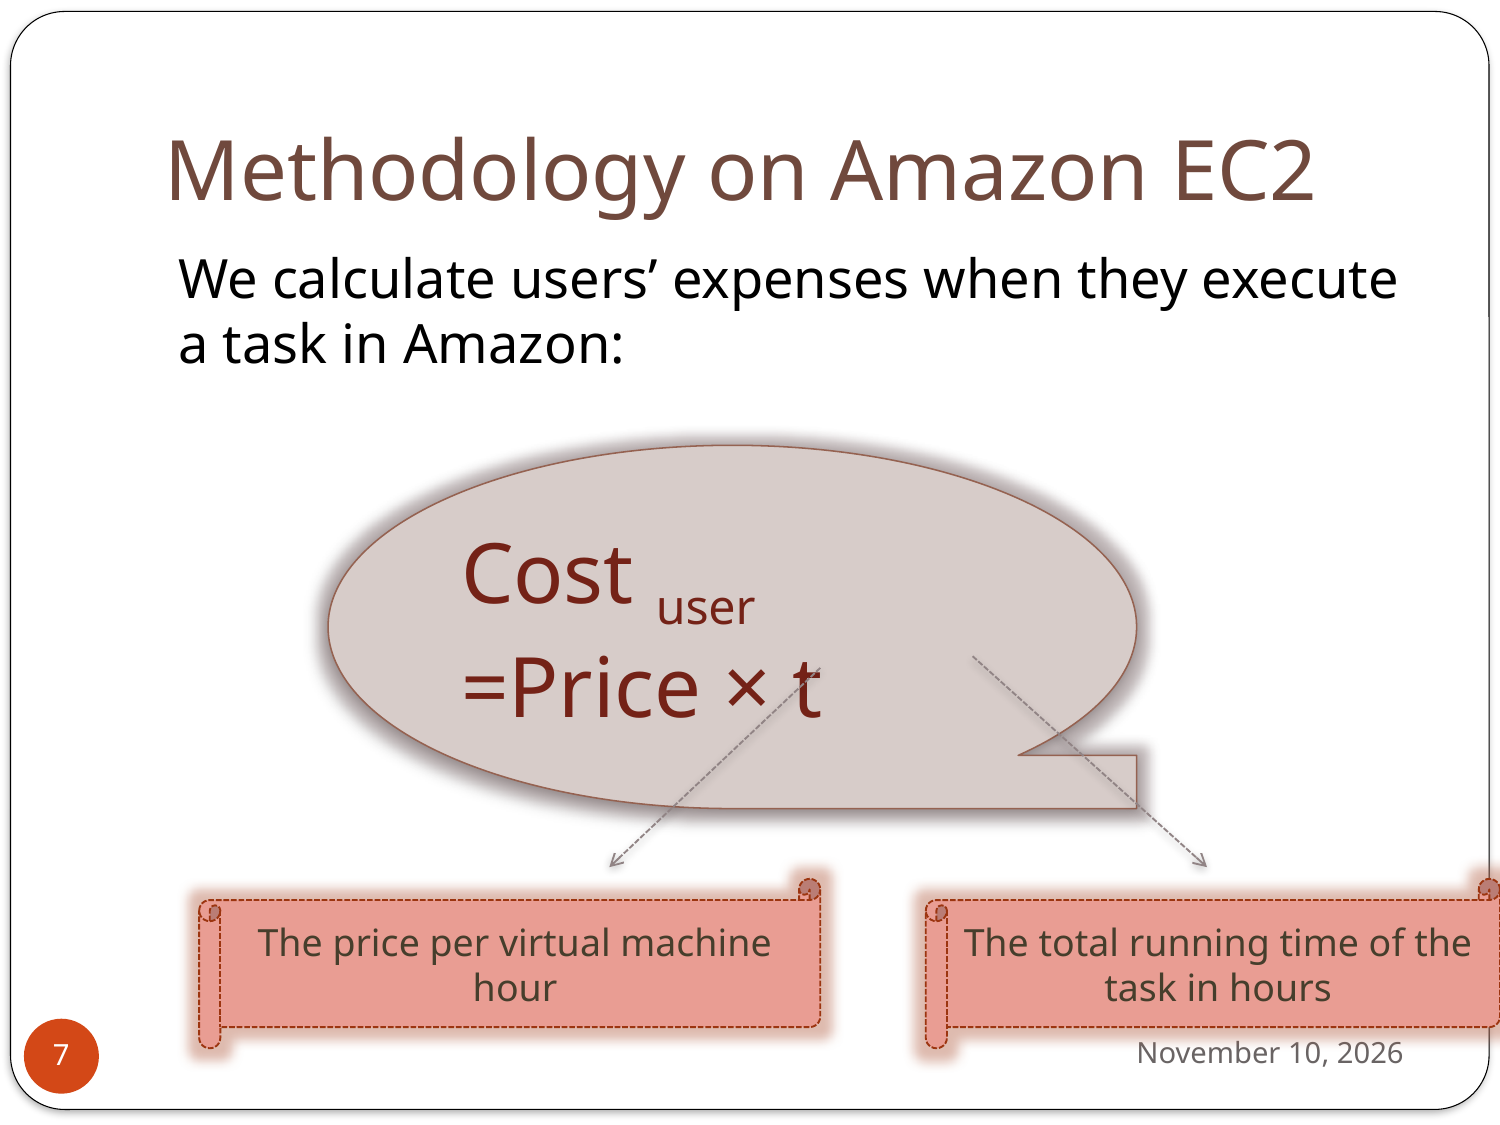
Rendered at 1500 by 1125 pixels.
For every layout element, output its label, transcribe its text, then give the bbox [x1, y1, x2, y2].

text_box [609, 667, 821, 868]
slide_number 7 [23, 1018, 99, 1094]
text_box The price per virtual machine hour [198, 878, 822, 1050]
text_box The total running time of the task in hours [924, 877, 1500, 1050]
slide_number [1012, 1015, 1419, 1094]
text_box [972, 655, 1208, 868]
title Methodology on Amazon EC2 [150, 45, 1425, 233]
text_box Cost user =Price × t [327, 444, 1138, 810]
list We calculate users’ expenses when they execute a task in Amazon: [150, 237, 1425, 988]
